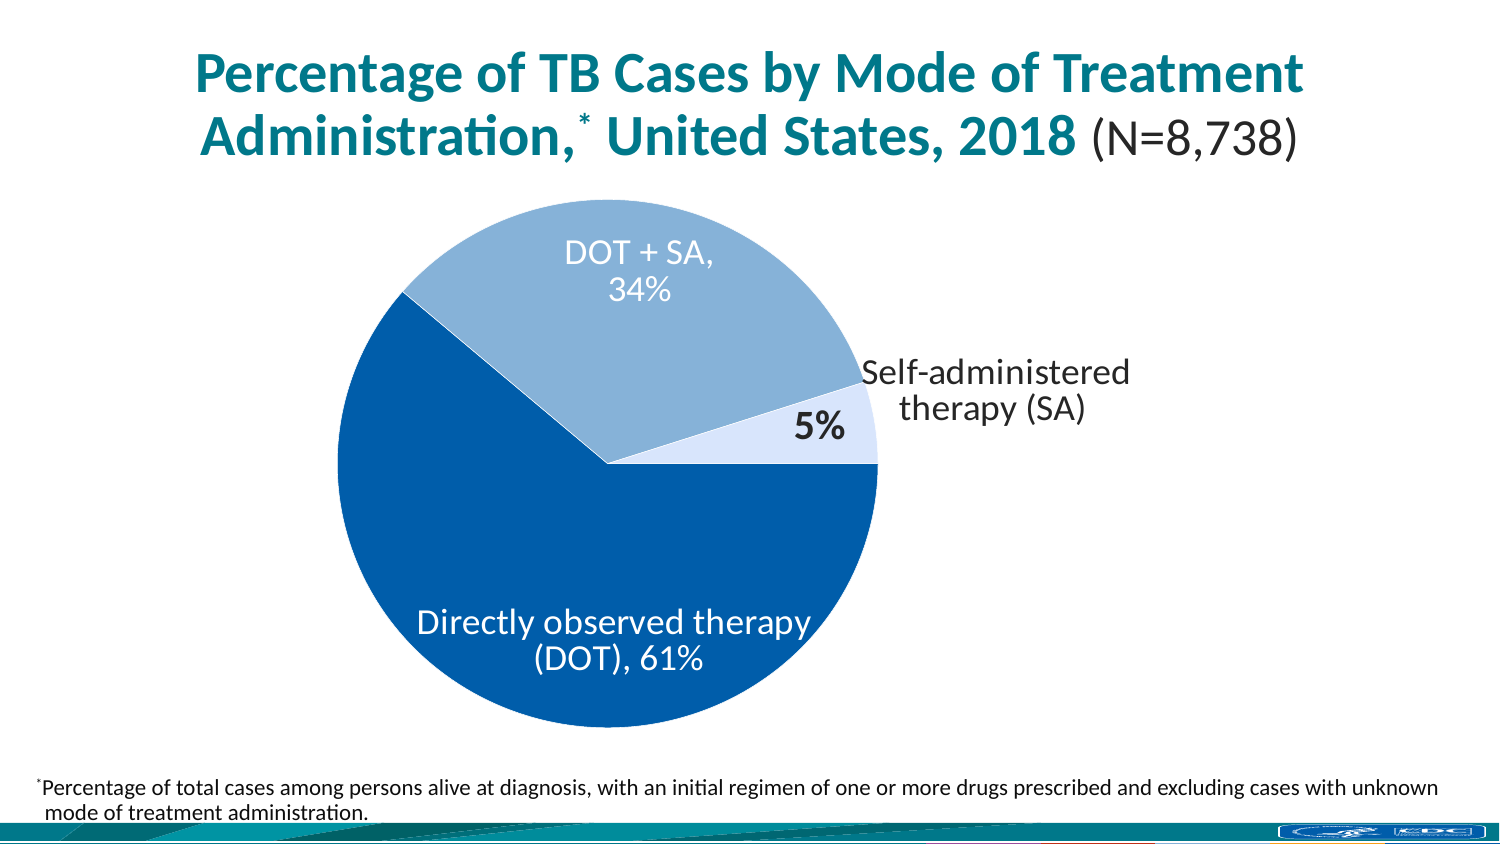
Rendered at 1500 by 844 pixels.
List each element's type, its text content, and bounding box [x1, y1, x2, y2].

title Percentage of TB Cases by Mode of Treatment Administration,* United States, 2018 (N=8,738) [75, 33, 1425, 121]
text_box *Percentage of total cases among persons alive at diagnosis, with an initial regimen of one or more drugs prescribed and excluding cases with unknown mode of treatment administration. [20, 767, 1466, 844]
chart [48, 122, 1480, 794]
